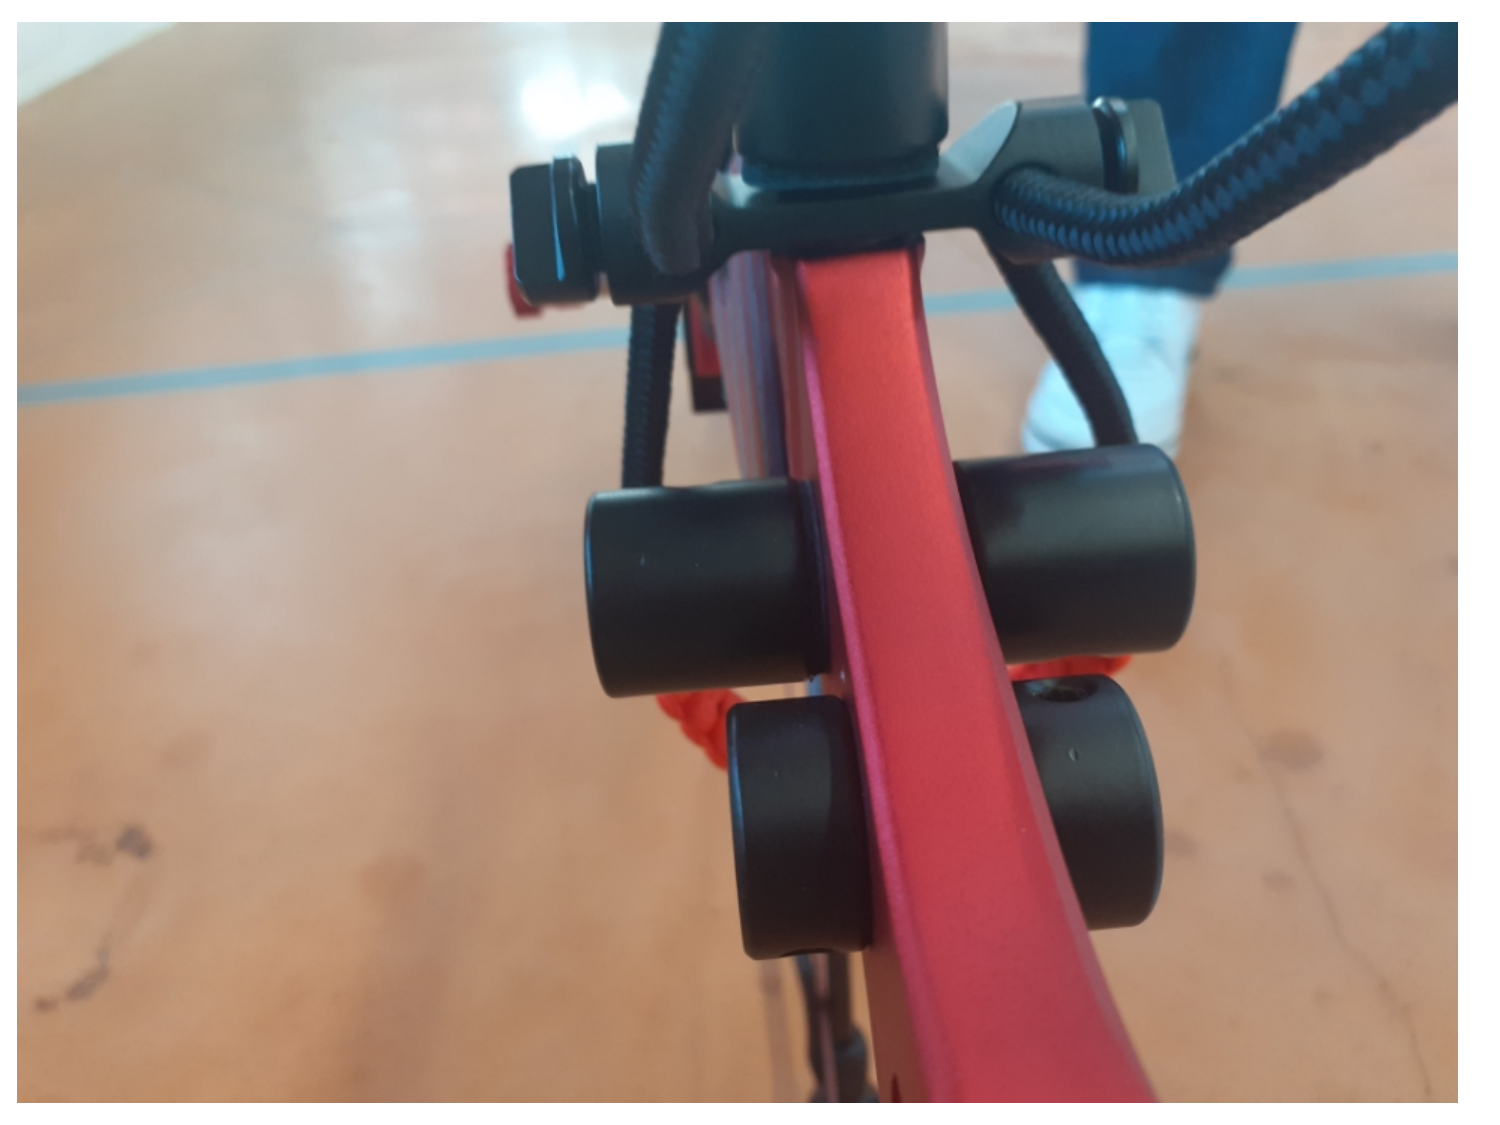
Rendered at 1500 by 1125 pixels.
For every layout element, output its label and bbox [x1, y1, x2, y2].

list [17, 22, 1458, 1103]
